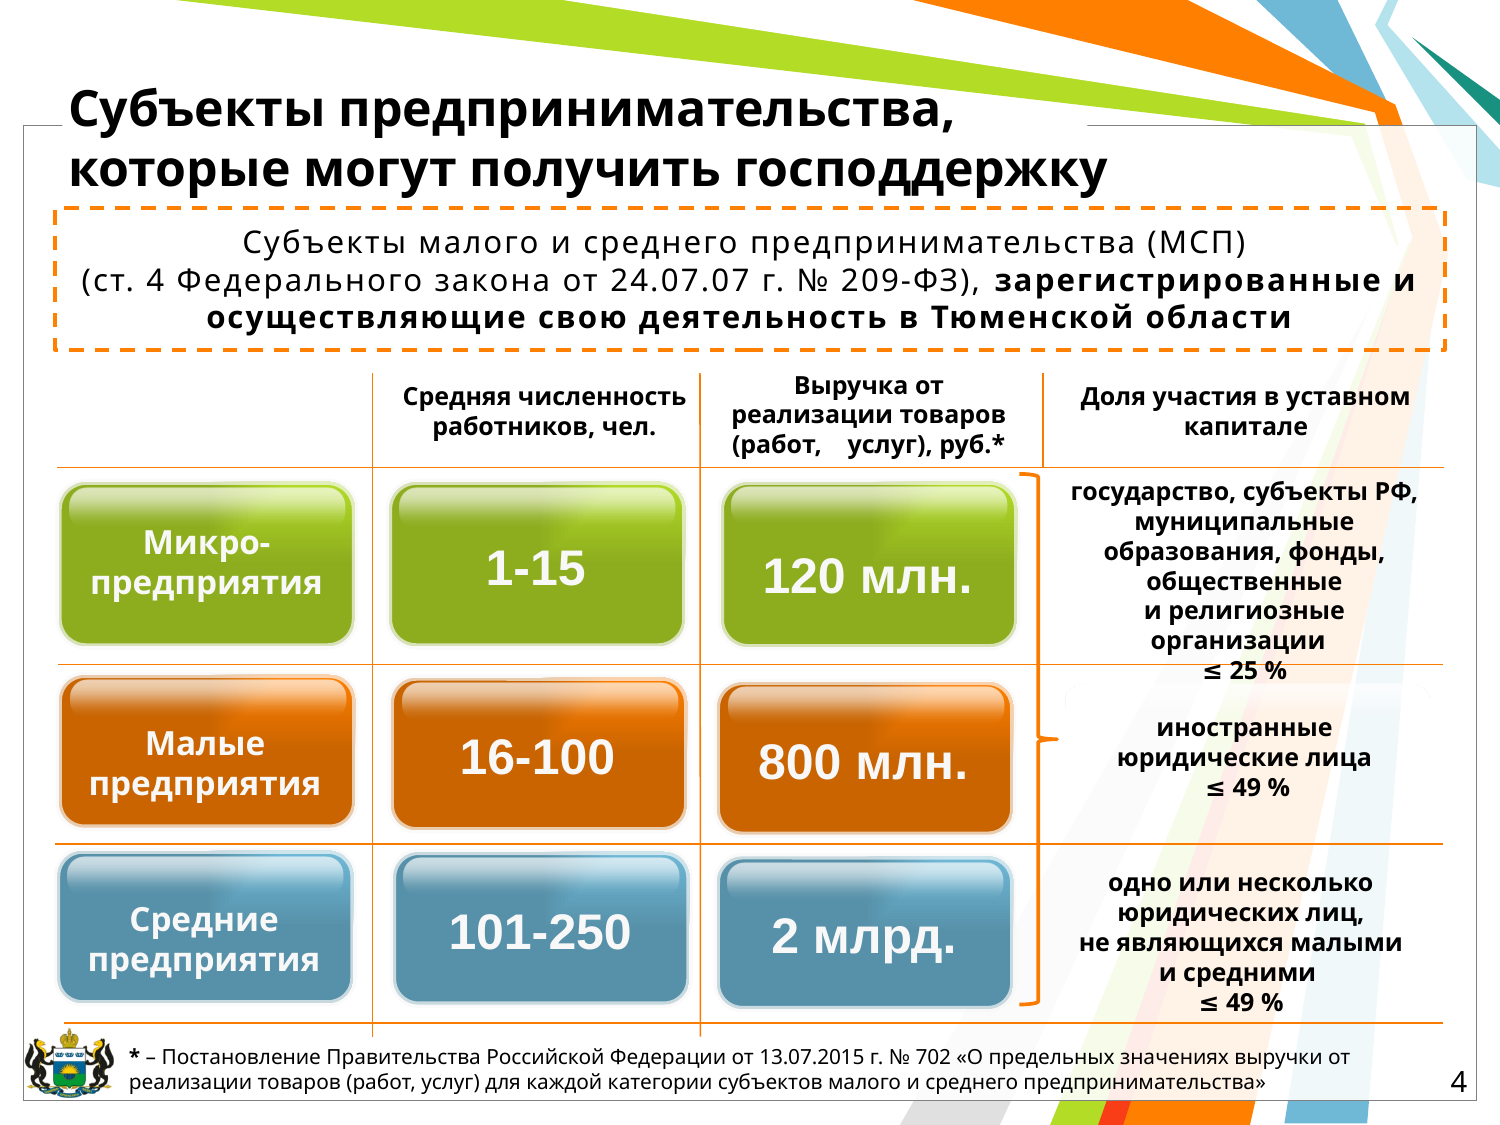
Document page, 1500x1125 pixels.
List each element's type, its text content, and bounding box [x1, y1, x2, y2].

text_box * – Постановление Правительства Российской Федерации от 13.07.2015 г. № 702 «О предельных значениях выручки от реализации товаров (работ, услуг) для каждой категории субъектов малого и среднего предпринимательства» [117, 1044, 1388, 1101]
title Субъекты предпринимательства, которые могут получить господдержку [53, 42, 1483, 231]
picture [24, 1027, 114, 1098]
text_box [42, 361, 1446, 1037]
slide_number 4 [1298, 1055, 1483, 1106]
list Субъекты малого и среднего предпринимательства (МСП) (ст. 4 Федерального закона от 24.07.07 г. № 209-ФЗ), зарегистрированные и осуществляющие свою деятельность в Тюменской области [54, 208, 1445, 350]
